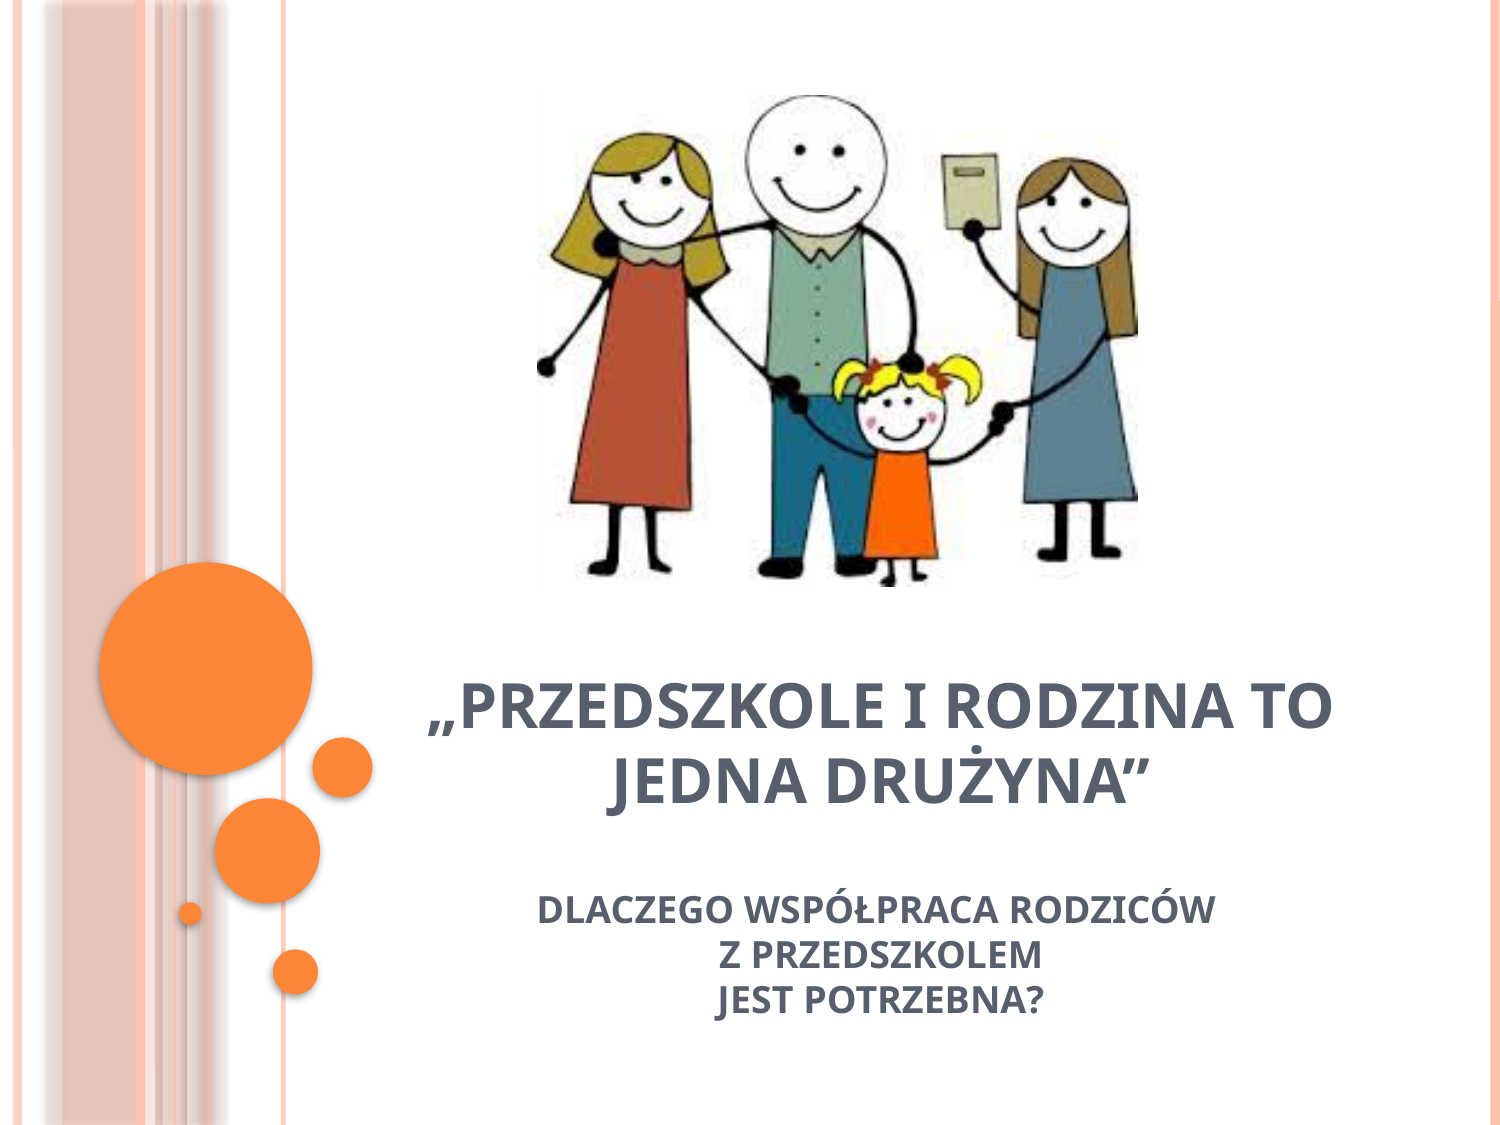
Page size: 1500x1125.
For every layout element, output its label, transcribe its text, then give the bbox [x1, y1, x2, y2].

title „PRZEDSZKOLE I RODZINA TO JEDNA DRUŻYNA” [375, 512, 1388, 820]
subtitle DLACZEGO WSPÓŁPRACA RODZICÓW Z PRZEDSZKOLEM JEST POTRZEBNA? [375, 820, 1388, 1046]
picture [536, 94, 1138, 587]
